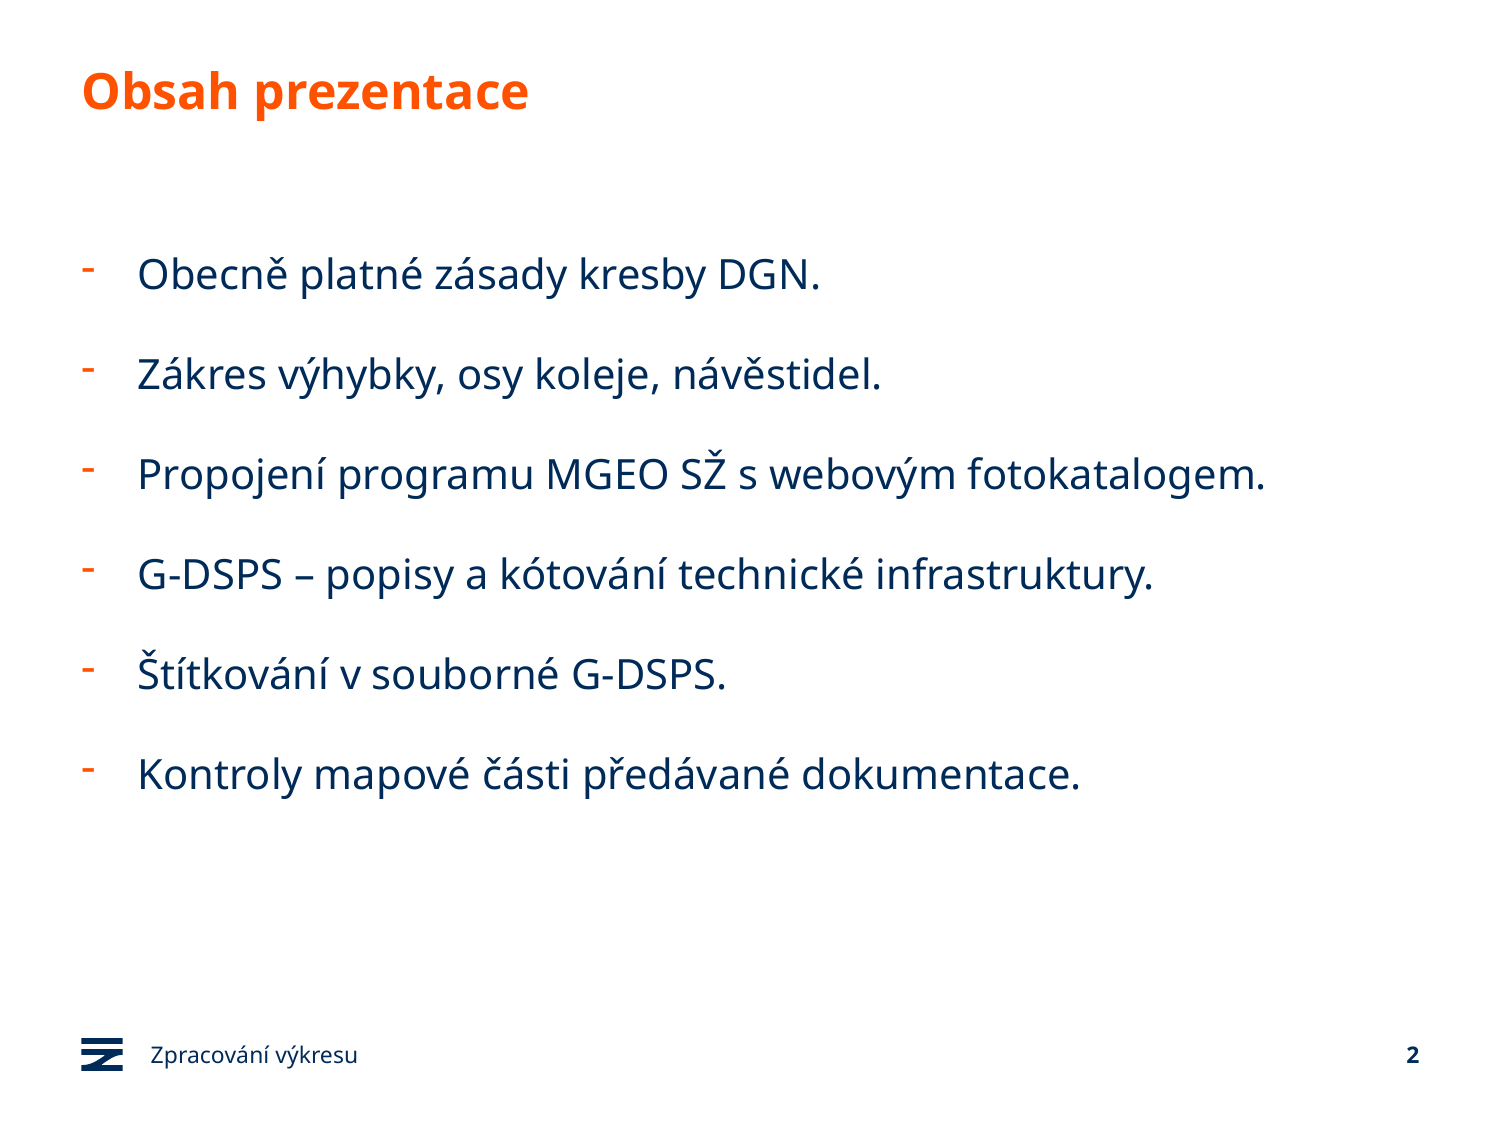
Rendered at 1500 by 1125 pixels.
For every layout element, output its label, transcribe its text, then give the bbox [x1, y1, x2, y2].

footer Zpracování výkresu [150, 1037, 1093, 1075]
slide_number 2 [1340, 1037, 1420, 1075]
title Obsah prezentace [81, 59, 1420, 191]
list Obecně platné zásady kresby DGN. Zákres výhybky, osy koleje, návěstidel. Propojení programu MGEO SŽ s webovým fotokatalogem. G-DSPS – popisy a kótování technické infrastruktury. Štítkování v souborné G-DSPS. Kontroly mapové části předávané dokumentace. [81, 247, 1420, 914]
